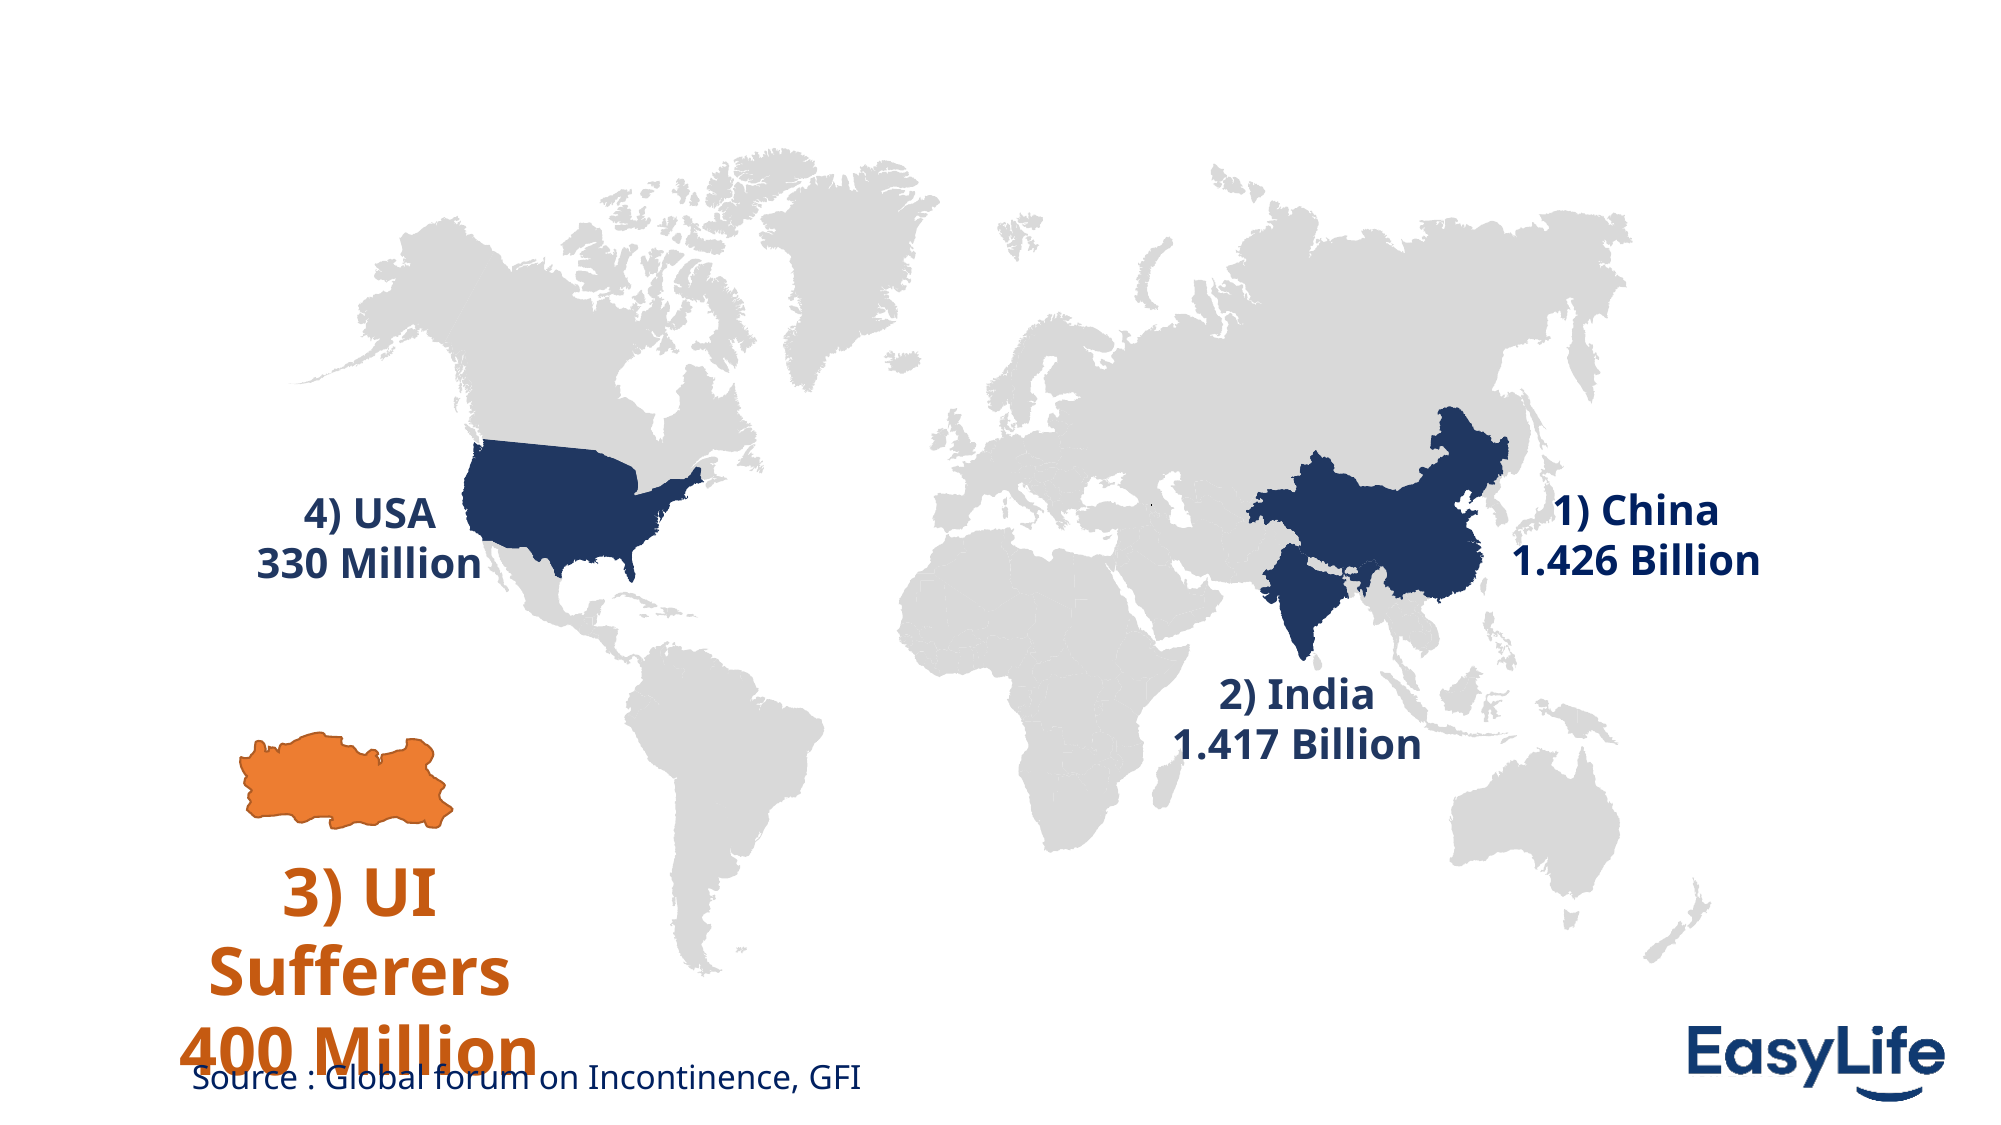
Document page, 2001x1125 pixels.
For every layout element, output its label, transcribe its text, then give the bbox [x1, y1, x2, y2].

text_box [288, 147, 1712, 977]
picture [1688, 1025, 1945, 1048]
text_box [239, 739, 288, 819]
text_box 4) USA 330 Million [190, 479, 288, 595]
text_box 3) UI Sufferers 400 Million [153, 841, 568, 1097]
text_box 1) China 1.426 Billion [1712, 476, 1816, 592]
text_box Source : Global forum on Incontinence, GFI [177, 1048, 1980, 1104]
